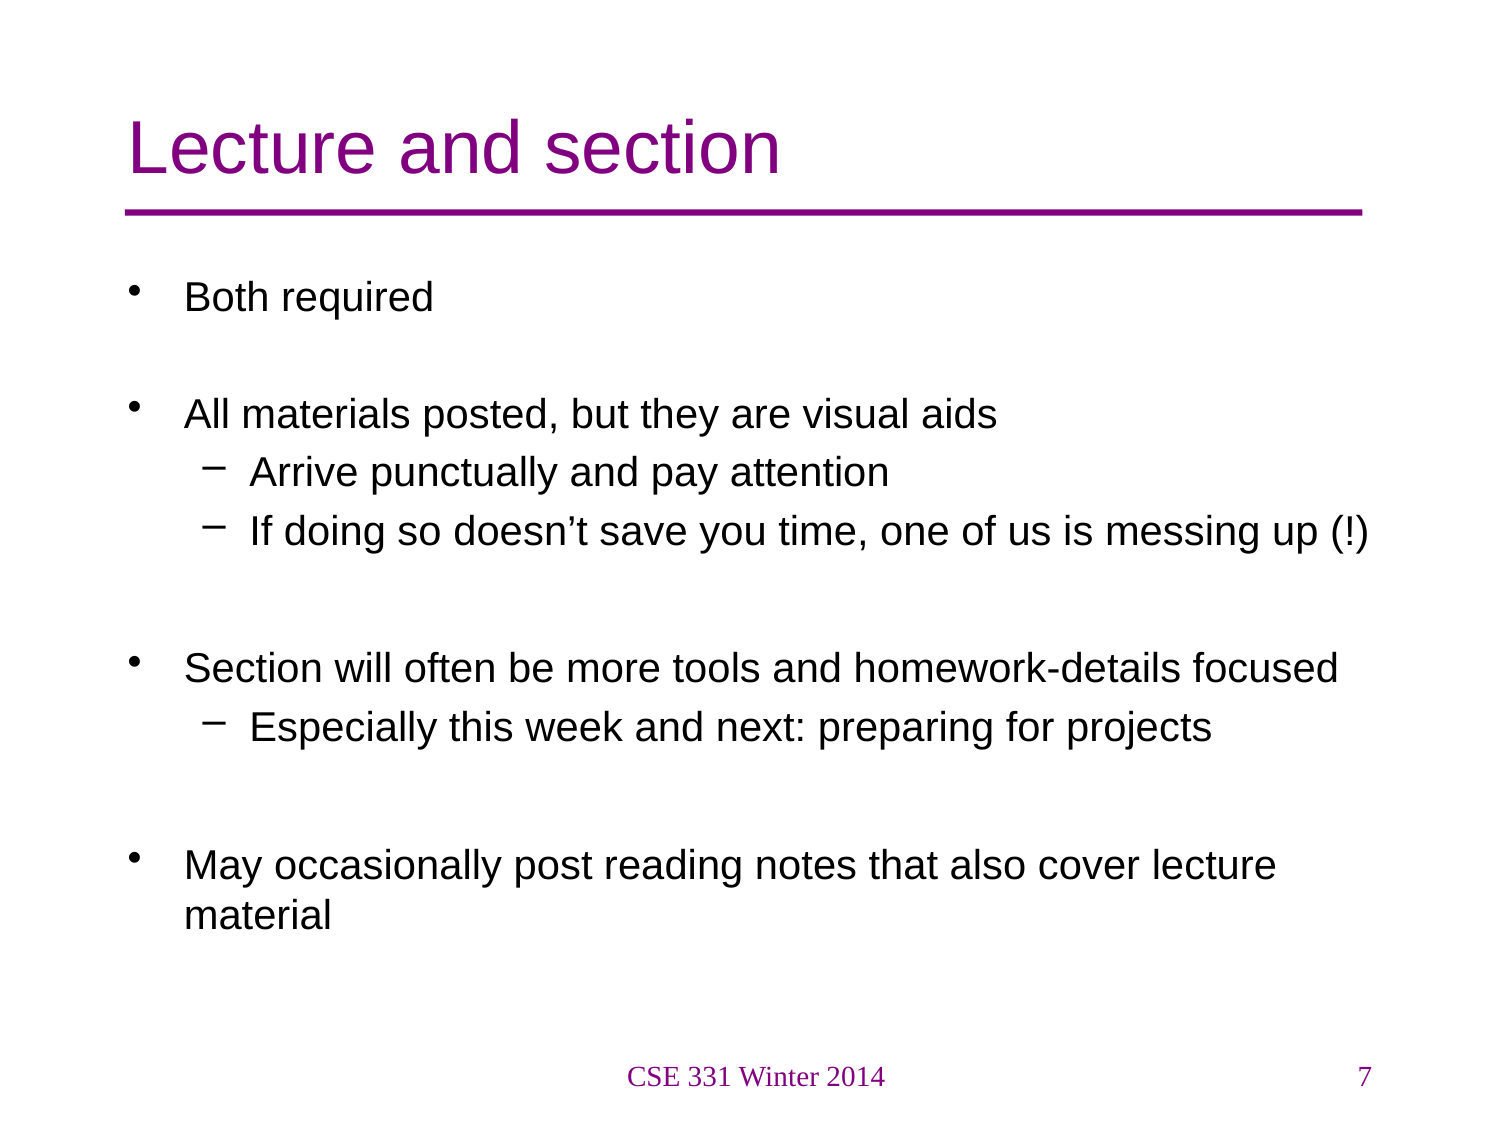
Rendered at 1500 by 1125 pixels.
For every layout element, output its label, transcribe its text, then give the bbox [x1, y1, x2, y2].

footer CSE 331 Winter 2014 [474, 1049, 1038, 1125]
title Lecture and section [112, 50, 1388, 238]
slide_number 7 [1074, 1049, 1388, 1125]
list Both required All materials posted, but they are visual aids Arrive punctually and pay attention If doing so doesn’t save you time, one of us is messing up (!) Section will often be more tools and homework-details focused Especially this week and next: preparing for projects May occasionally post reading notes that also cover lecture material [112, 262, 1388, 1000]
